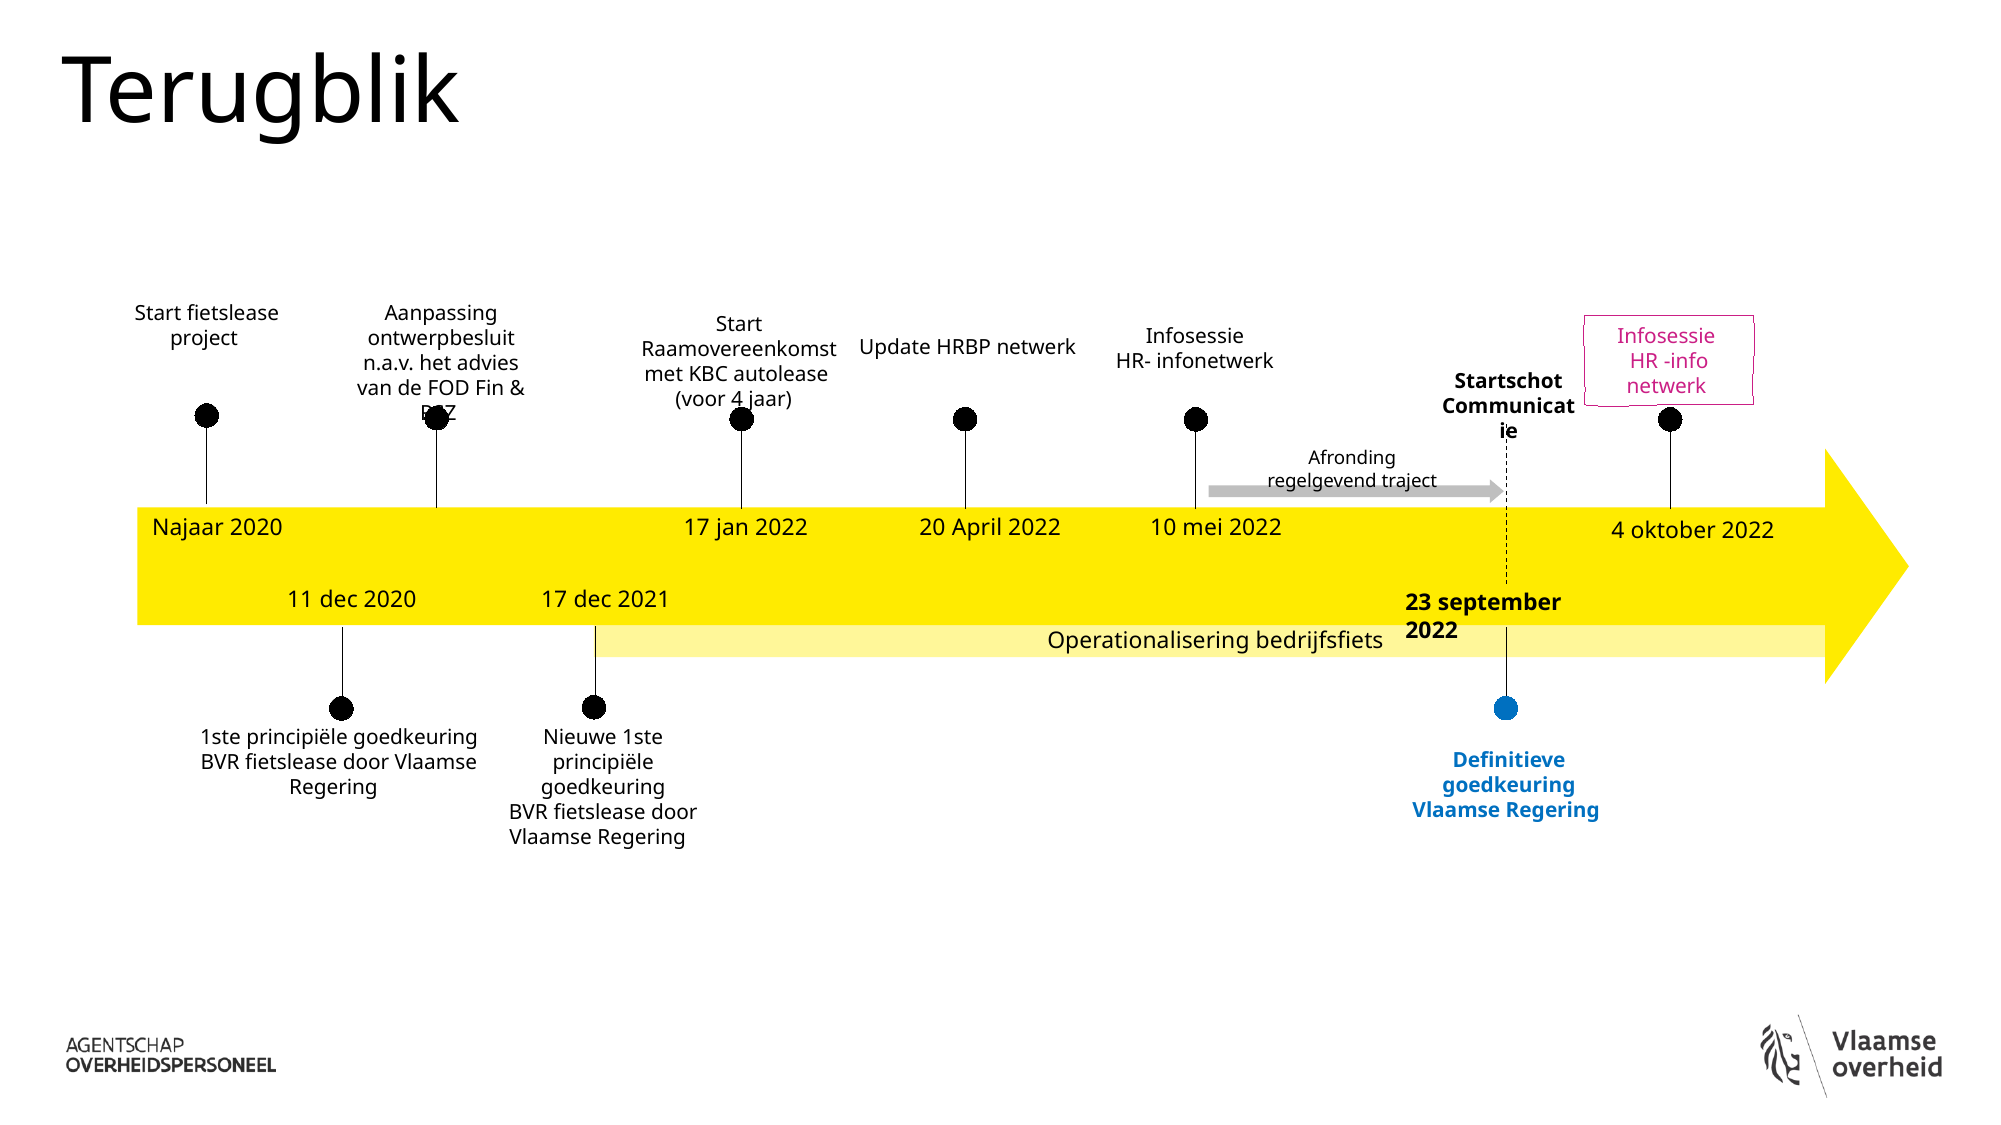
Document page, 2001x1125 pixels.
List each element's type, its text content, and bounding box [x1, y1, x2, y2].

picture [1751, 1008, 1949, 1103]
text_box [90, 292, 1909, 833]
picture [60, 1034, 276, 1077]
title Terugblik [60, 1, 1940, 202]
